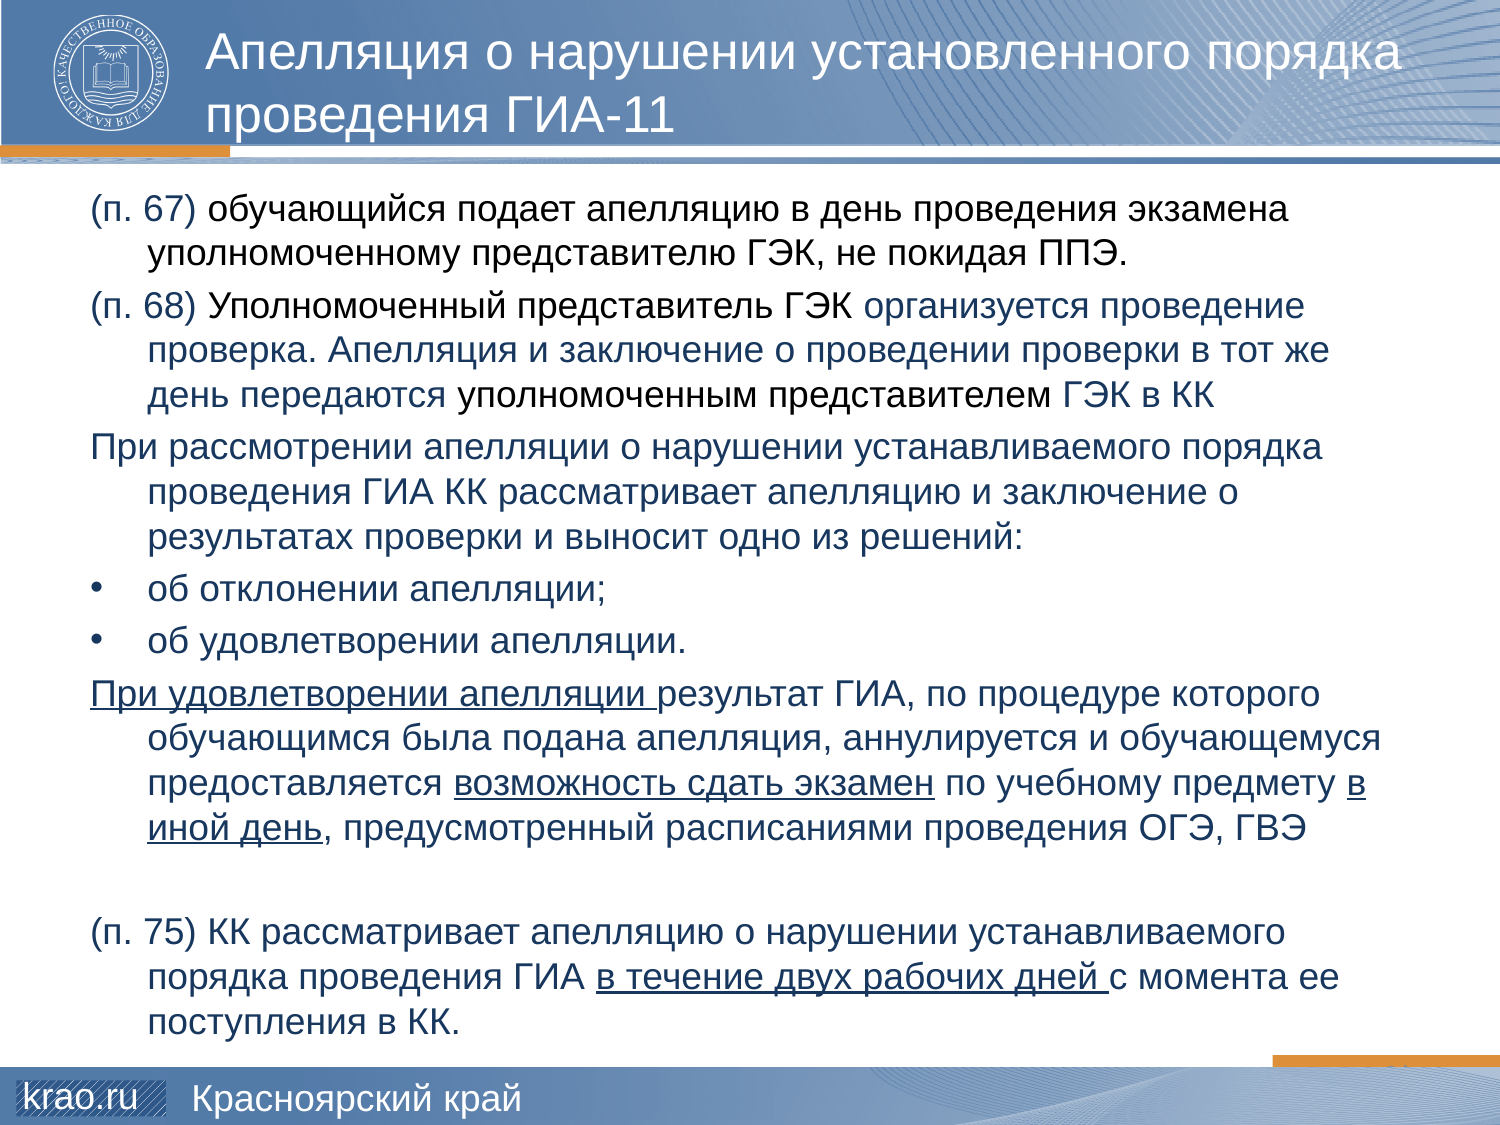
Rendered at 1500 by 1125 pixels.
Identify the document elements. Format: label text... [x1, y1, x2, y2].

title Апелляция о нарушении установленного порядка проведения ГИА-11 [190, 9, 1457, 152]
list (п. 67) обучающийся подает апелляцию в день проведения экзамена уполномоченному представителю ГЭК, не покидая ППЭ. (п. 68) Уполномоченный представитель ГЭК организуется проведение проверка. Апелляция и заключение о проведении проверки в тот же день передаются уполномоченным представителем ГЭК в КК При рассмотрении апелляции о нарушении устанавливаемого порядка проведения ГИА КК рассматривает апелляцию и заключение о результатах проверки и выносит одно из решений: об отклонении апелляции; об удовлетворении апелляции. При удовлетворении апелляции результат ГИА, по процедуре которого обучающимся была подана апелляция, аннулируется и обучающемуся предоставляется возможность сдать экзамен по учебному предмету в иной день, предусмотренный расписаниями проведения ОГЭ, ГВЭ (п. 75) КК рассматривает апелляцию о нарушении устанавливаемого порядка проведения ГИА в течение двух рабочих дней с момента ее поступления в КК. [74, 176, 1426, 1074]
